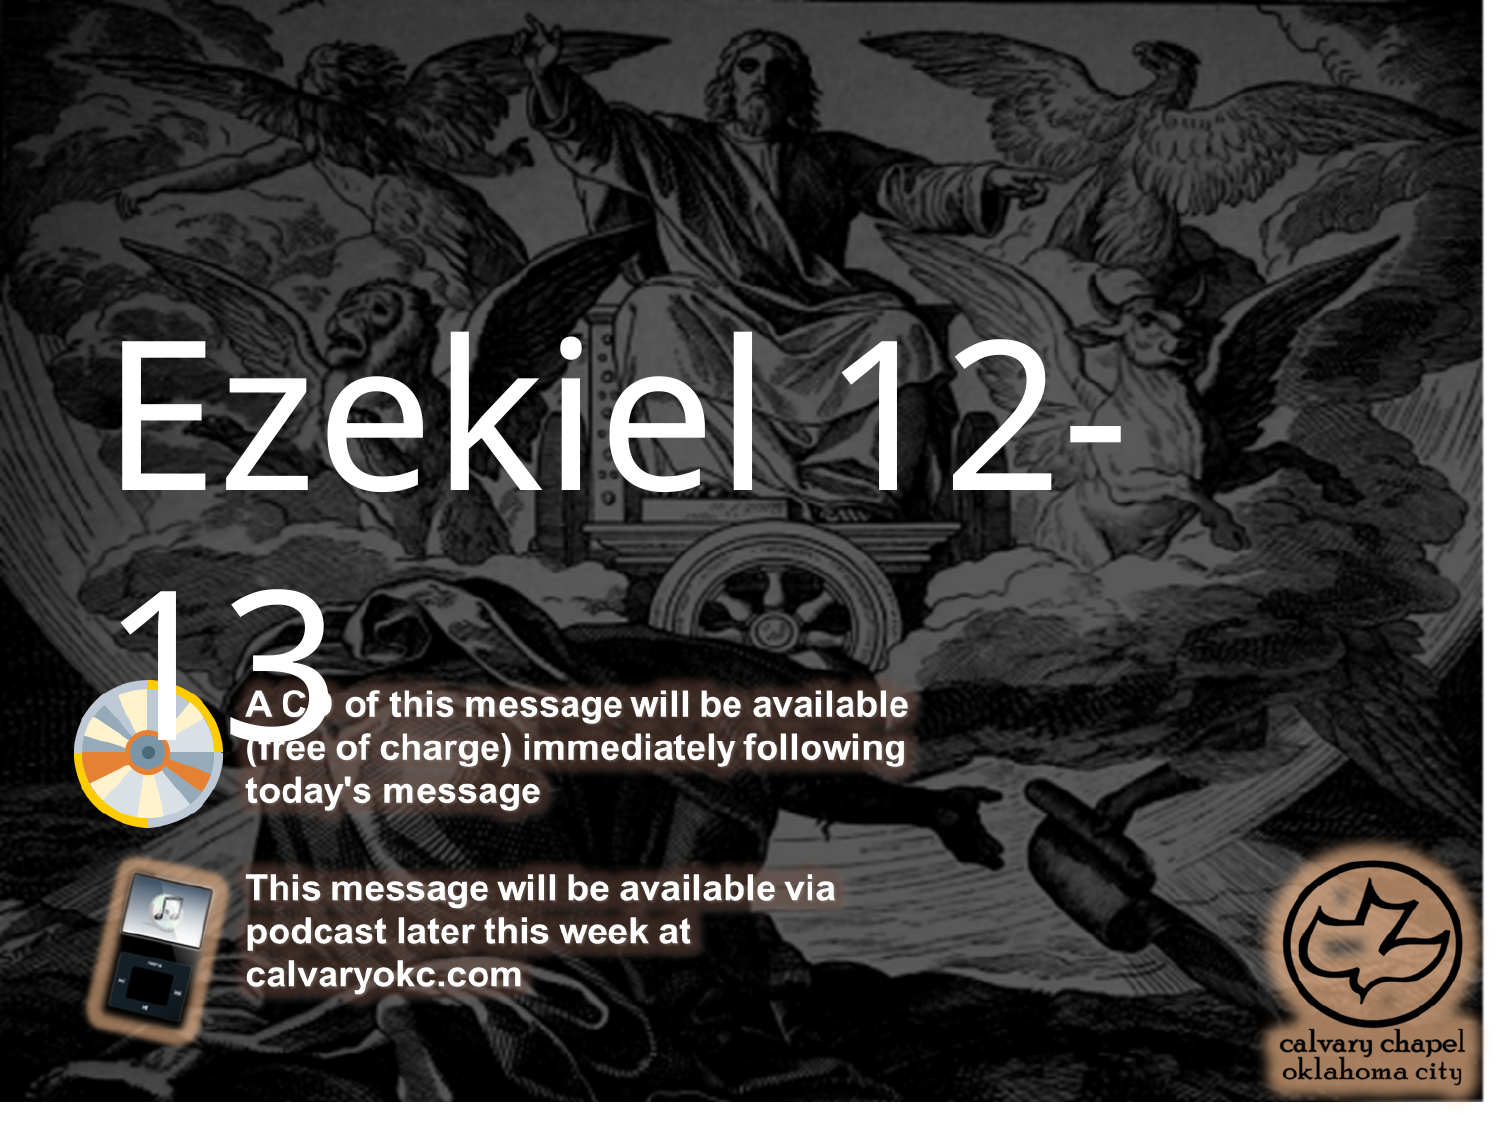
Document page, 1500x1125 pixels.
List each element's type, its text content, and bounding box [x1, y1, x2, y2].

text_box Ezekiel 12-13 [87, 274, 1333, 790]
picture [0, 0, 1500, 1125]
